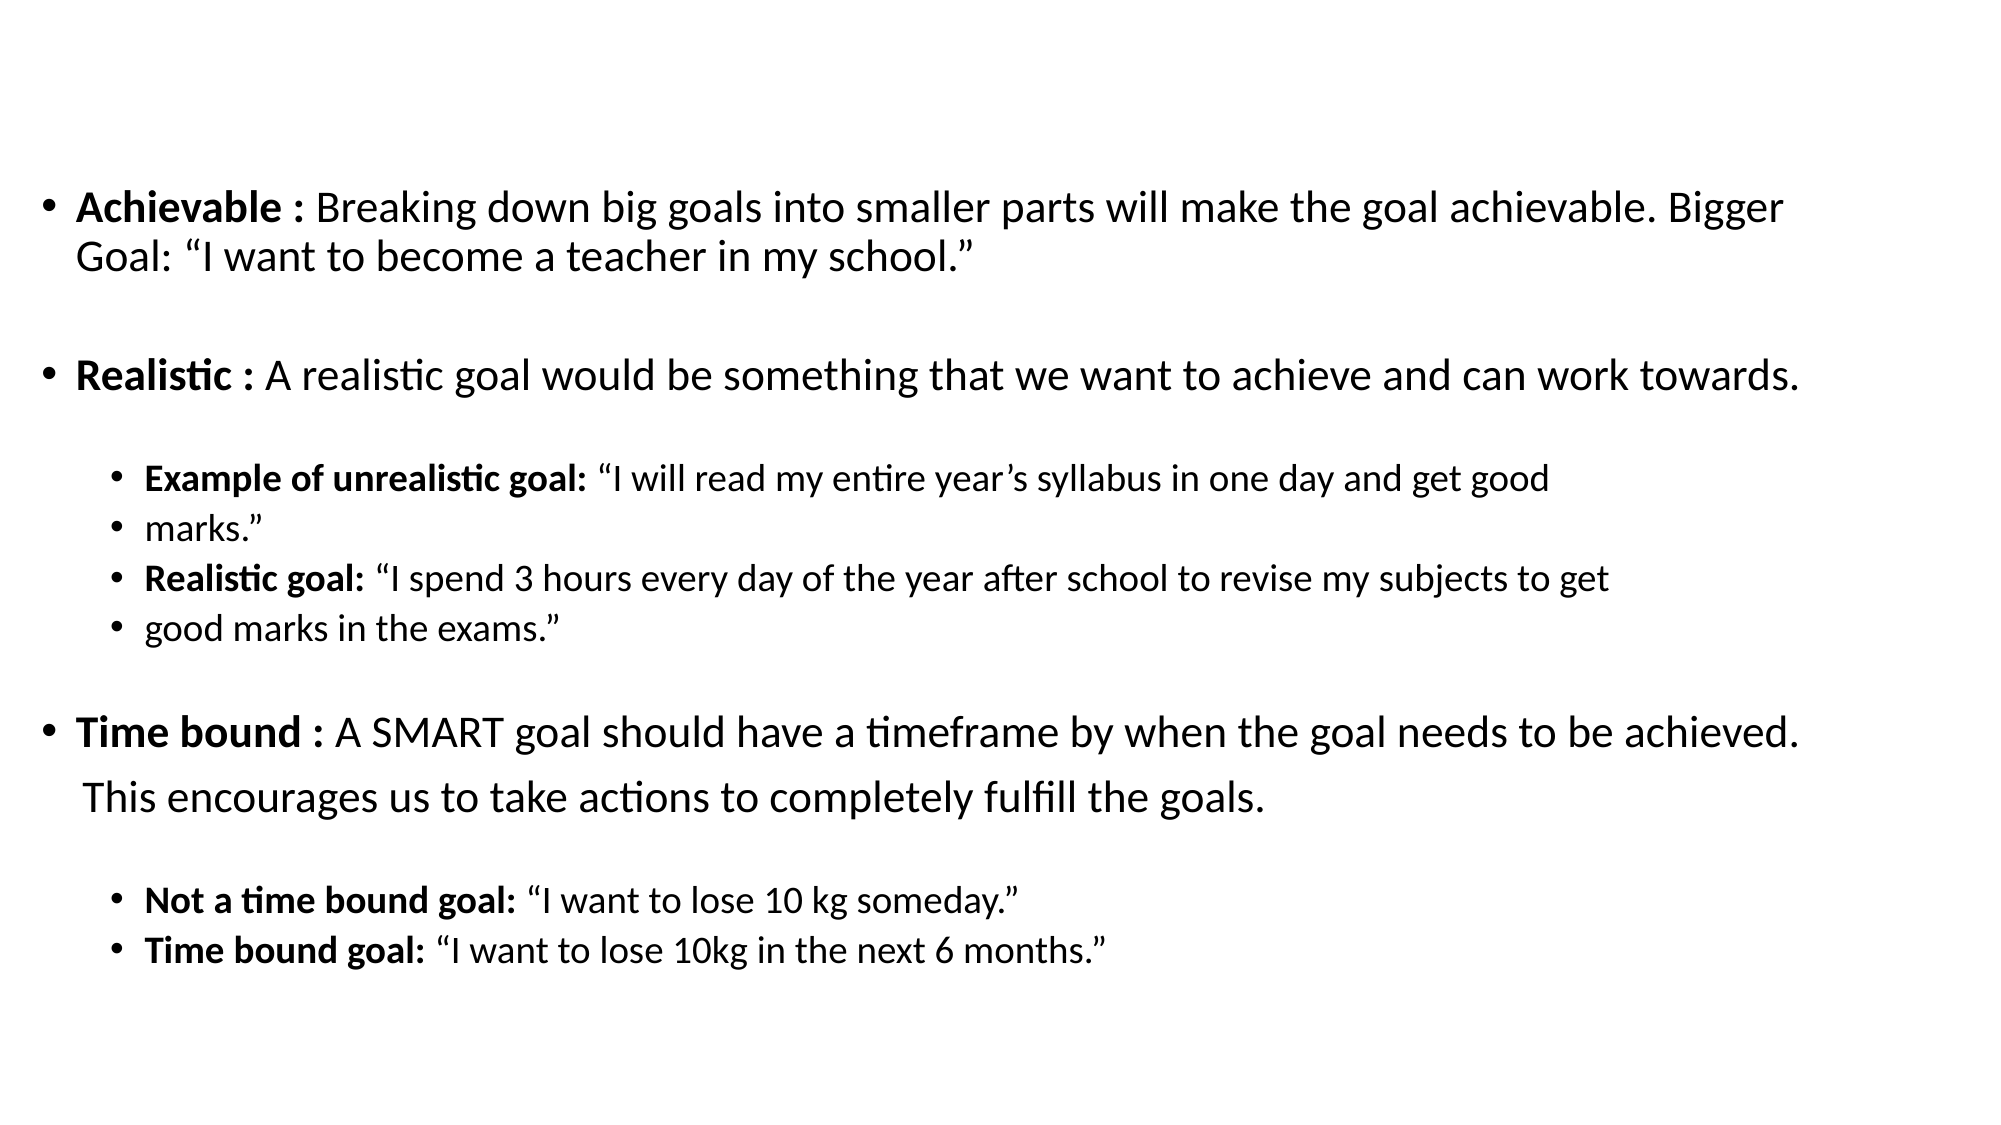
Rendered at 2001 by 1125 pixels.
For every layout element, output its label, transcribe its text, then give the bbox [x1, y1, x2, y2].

list Achievable : Breaking down big goals into smaller parts will make the goal achievable. Bigger Goal: “I want to become a teacher in my school.” Realistic : A realistic goal would be something that we want to achieve and can work towards. Example of unrealistic goal: “I will read my entire year’s syllabus in one day and get good marks.” Realistic goal: “I spend 3 hours every day of the year after school to revise my subjects to get good marks in the exams.” Time bound : A SMART goal should have a timeframe by when the goal needs to be achieved. This encourages us to take actions to completely fulfill the goals. Not a time bound goal: “I want to lose 10 kg someday.” Time bound goal: “I want to lose 10kg in the next 6 months.” [26, 175, 1832, 995]
